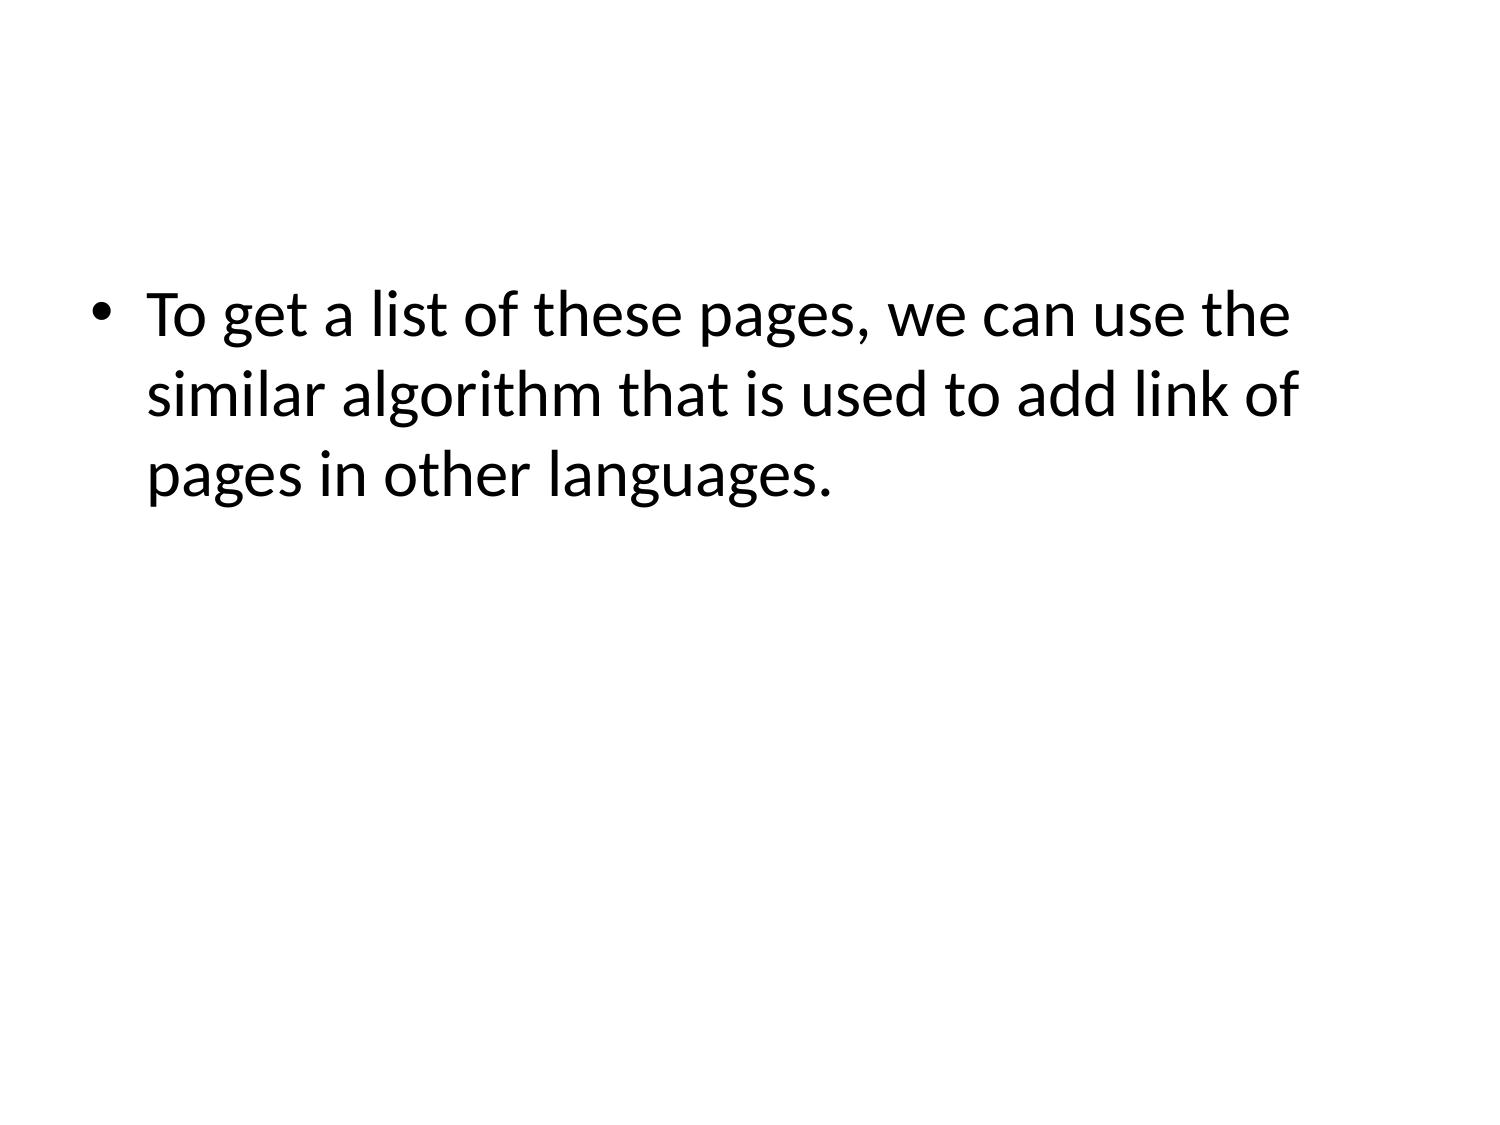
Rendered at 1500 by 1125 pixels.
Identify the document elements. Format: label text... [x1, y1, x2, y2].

list To get a list of these pages, we can use the similar algorithm that is used to add link of pages in other languages. [75, 262, 1425, 1005]
